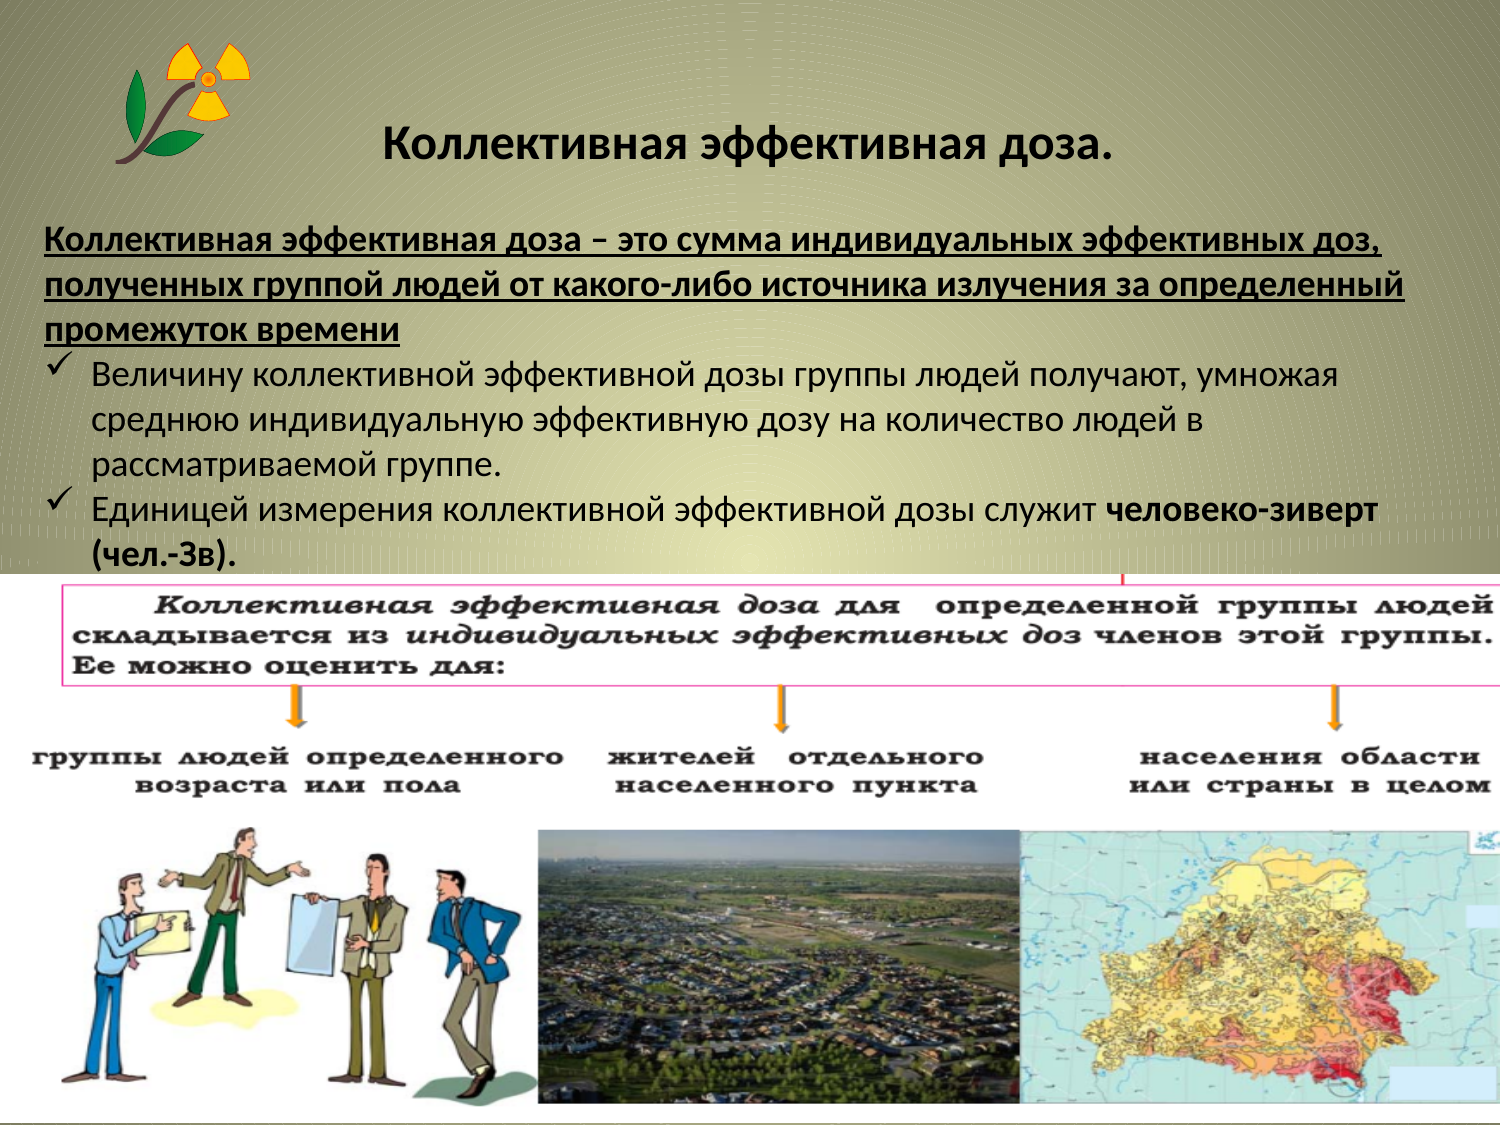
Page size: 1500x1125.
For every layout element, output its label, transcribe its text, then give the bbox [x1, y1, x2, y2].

picture [0, 574, 1500, 1124]
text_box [114, 42, 251, 165]
text_box Коллективная эффективная доза. Коллективная эффективная доза – это сумма индивидуальных эффективных доз, полученных группой людей от какого-либо источника излучения за определенный промежуток времени Величину коллективной эффективной дозы группы людей получают, умножая среднюю индивидуальную эффективную дозу на количество людей в рассматриваемой группе. Единицей измерения коллективной эффективной дозы служит человеко-зиверт (чел.-Зв). [29, 101, 1471, 572]
